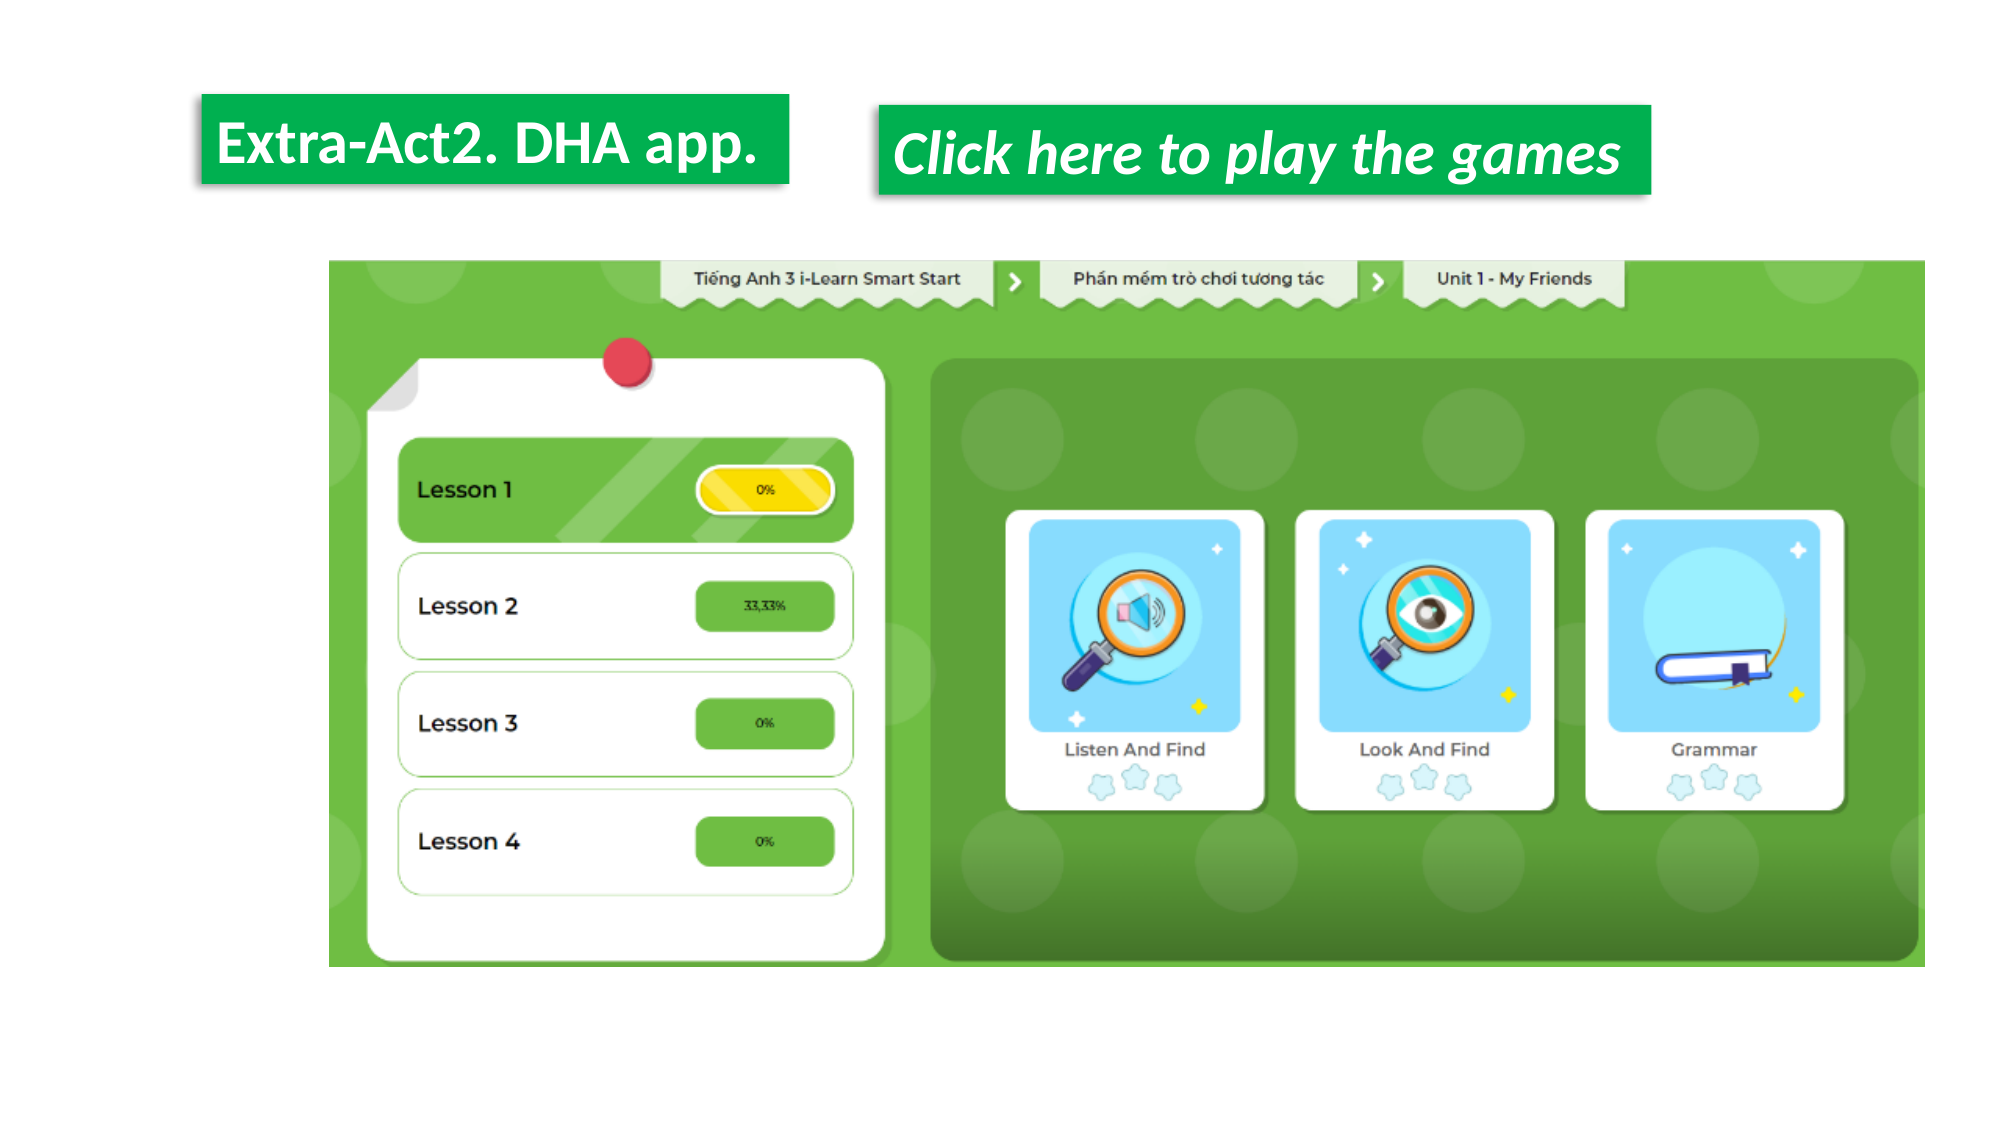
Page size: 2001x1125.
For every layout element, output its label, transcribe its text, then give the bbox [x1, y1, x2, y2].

picture [329, 260, 1925, 967]
text_box Click here to play the games [878, 104, 1652, 196]
text_box Extra-Act2. DHA app. [201, 93, 790, 185]
